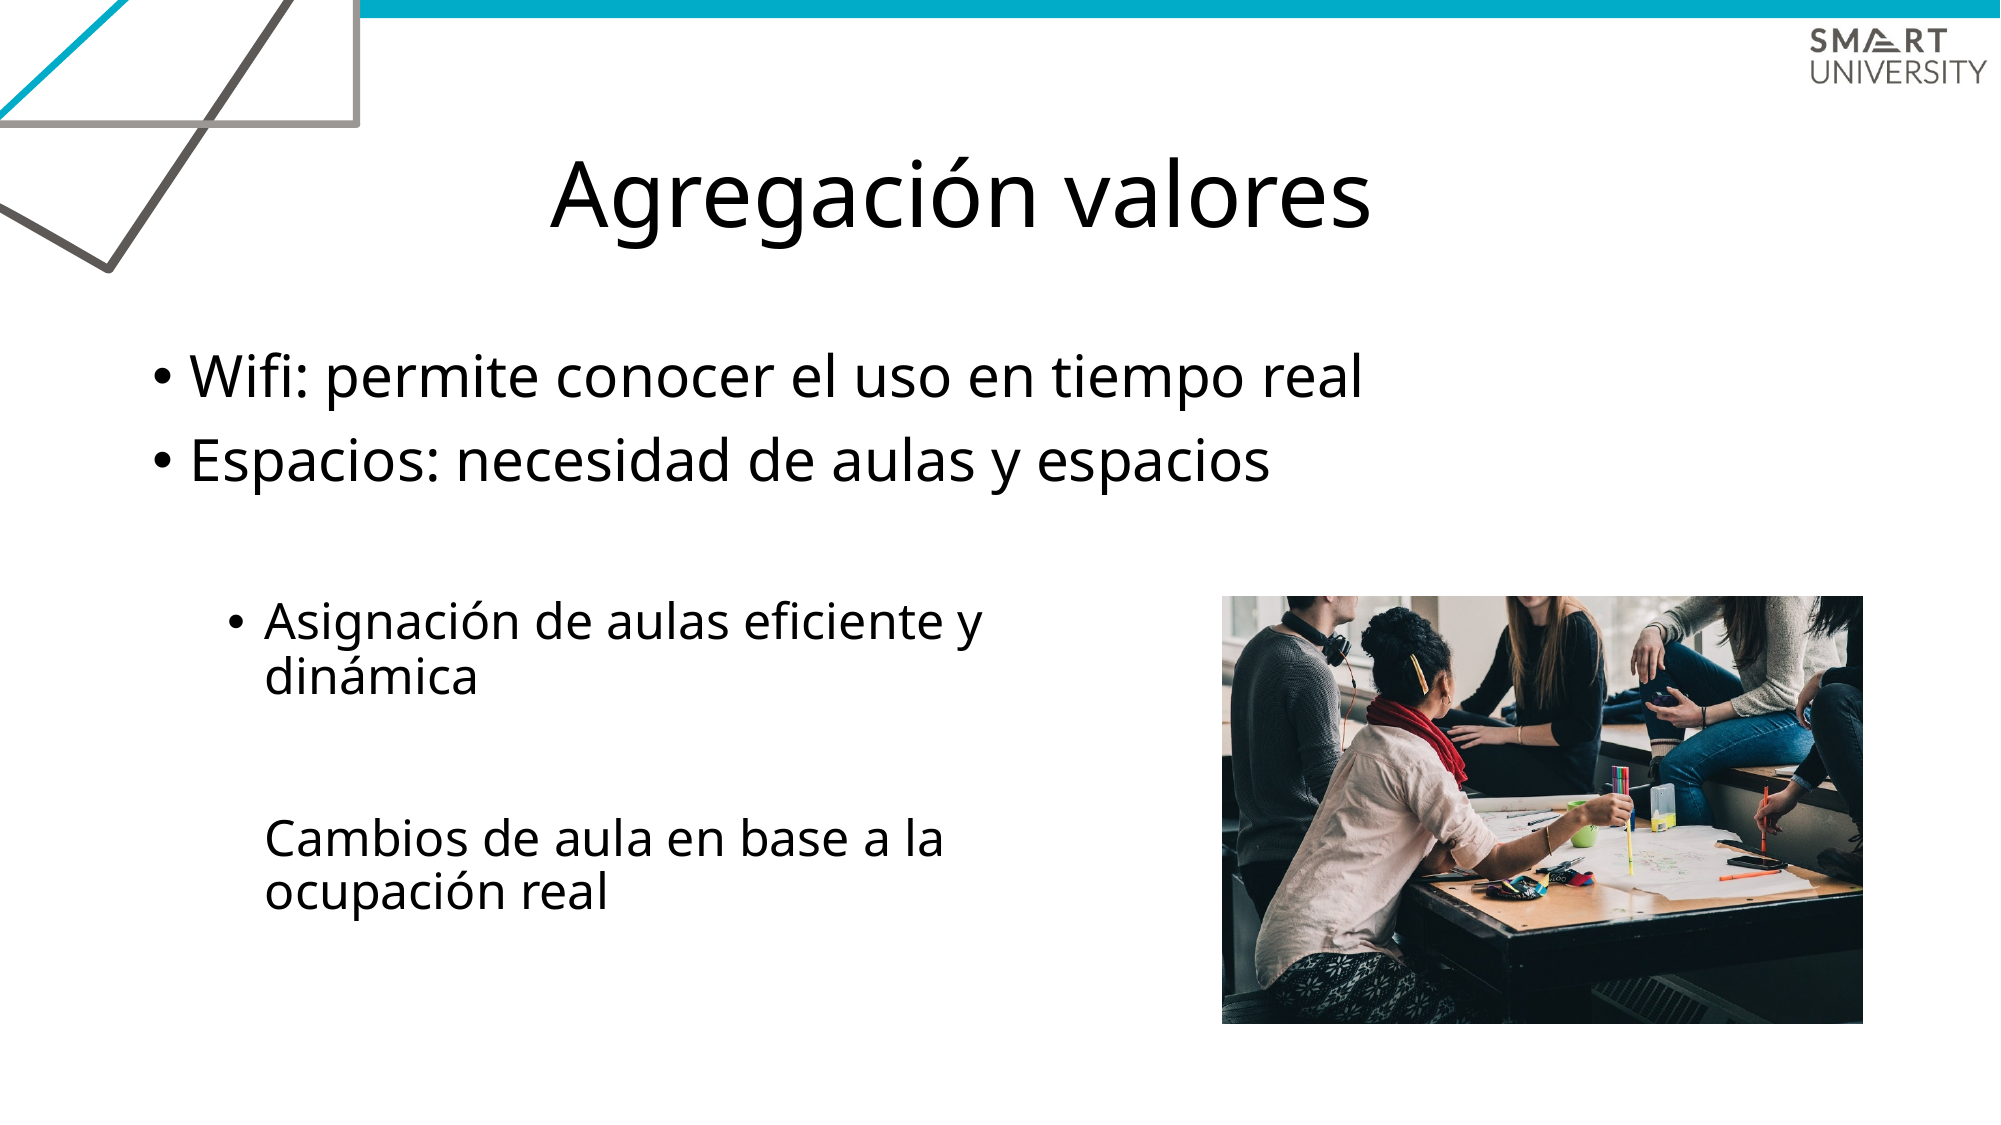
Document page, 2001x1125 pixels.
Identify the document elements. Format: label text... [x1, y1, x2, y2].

picture [1222, 596, 1863, 1024]
picture [1809, 26, 1988, 84]
list Wifi: permite conocer el uso en tiempo real Espacios: necesidad de aulas y espacios Asignación de aulas eficiente y dinámica Cambios de aula en base a la ocupación real [137, 340, 1612, 1093]
title Agregación valores [535, 88, 1937, 307]
